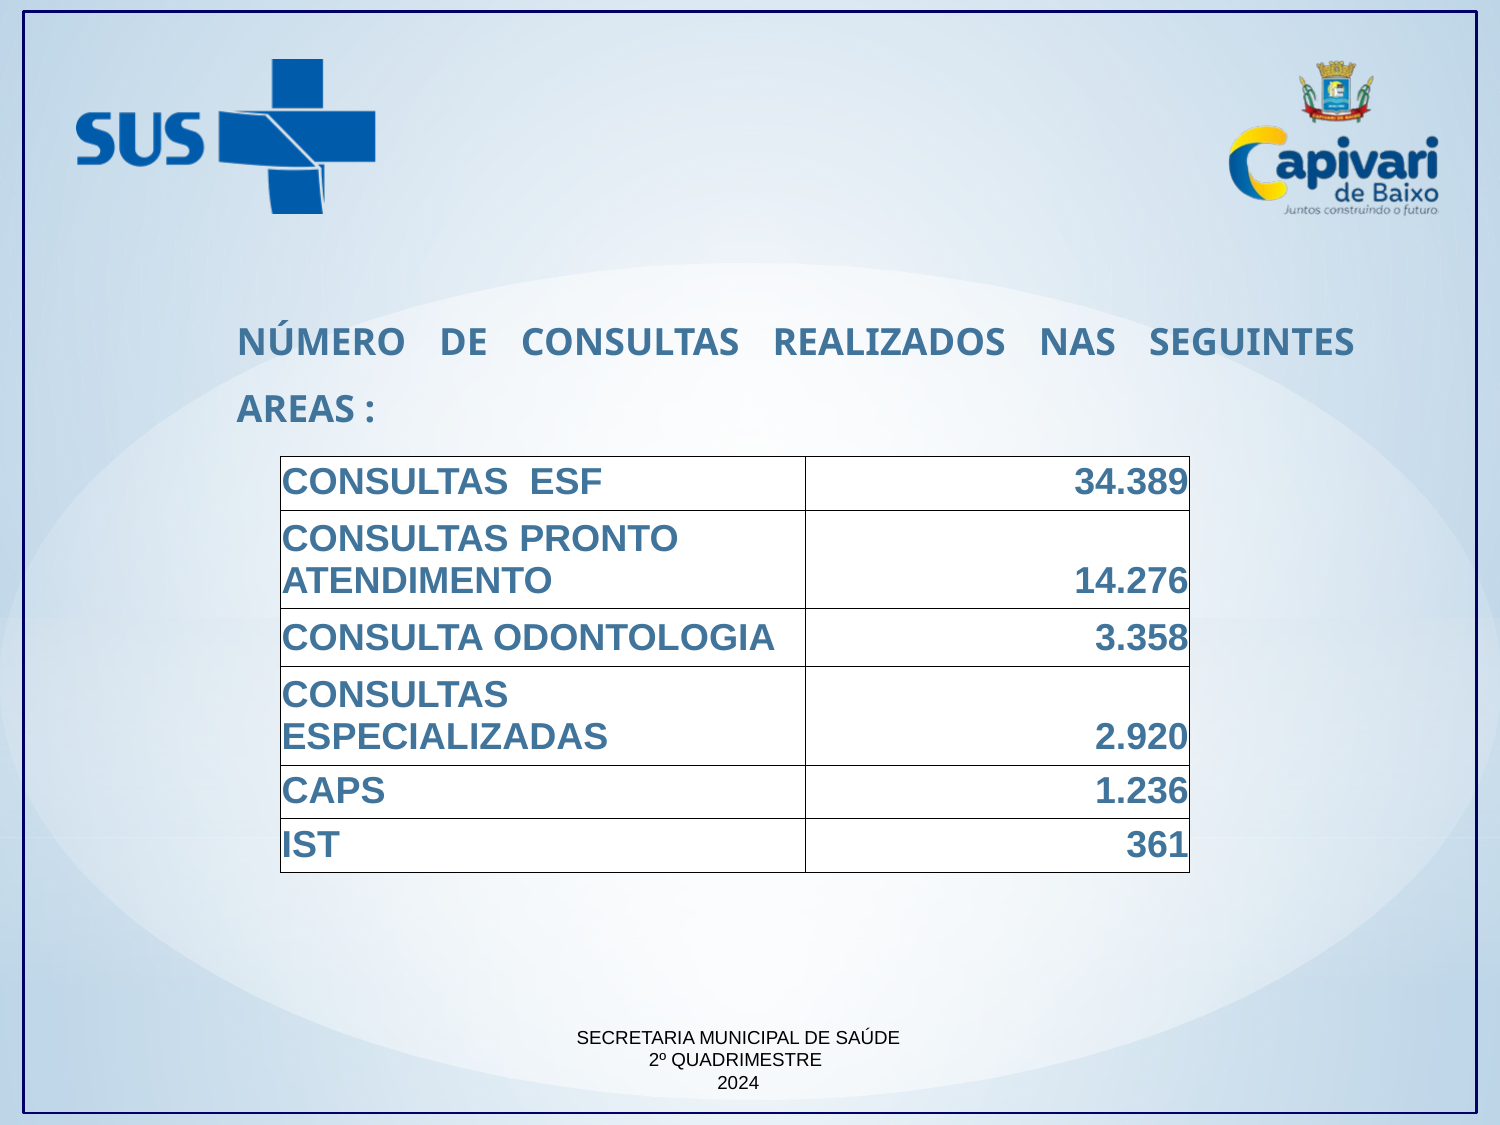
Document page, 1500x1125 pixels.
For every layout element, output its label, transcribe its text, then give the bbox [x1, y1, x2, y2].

table_header CONSULTAS ESF​ [281, 457, 805, 510]
table_cell CAPS​ [281, 766, 805, 818]
table_cell 2.920 [806, 667, 1189, 765]
picture [76, 59, 376, 214]
table_cell CONSULTAS ESPECIALIZADAS [281, 667, 805, 765]
text_box SECRETARIA MUNICIPAL DE SAÚDE 2º QUADRIMESTRE 2024 [363, 1018, 1114, 1101]
table_cell CONSULTA ODONTOLOGIA [281, 609, 805, 666]
table_cell 14.276 [806, 511, 1189, 608]
table_cell CONSULTAS PRONTO ATENDIMENTO [281, 511, 805, 608]
table_cell IST [281, 819, 805, 872]
table_cell 3.358 [806, 609, 1189, 666]
table_cell 361 [806, 819, 1189, 872]
table_cell 1.236 [806, 766, 1189, 818]
table_header 34.389 [806, 457, 1189, 510]
text_box [22, 10, 1478, 1114]
picture [1191, 0, 1477, 280]
